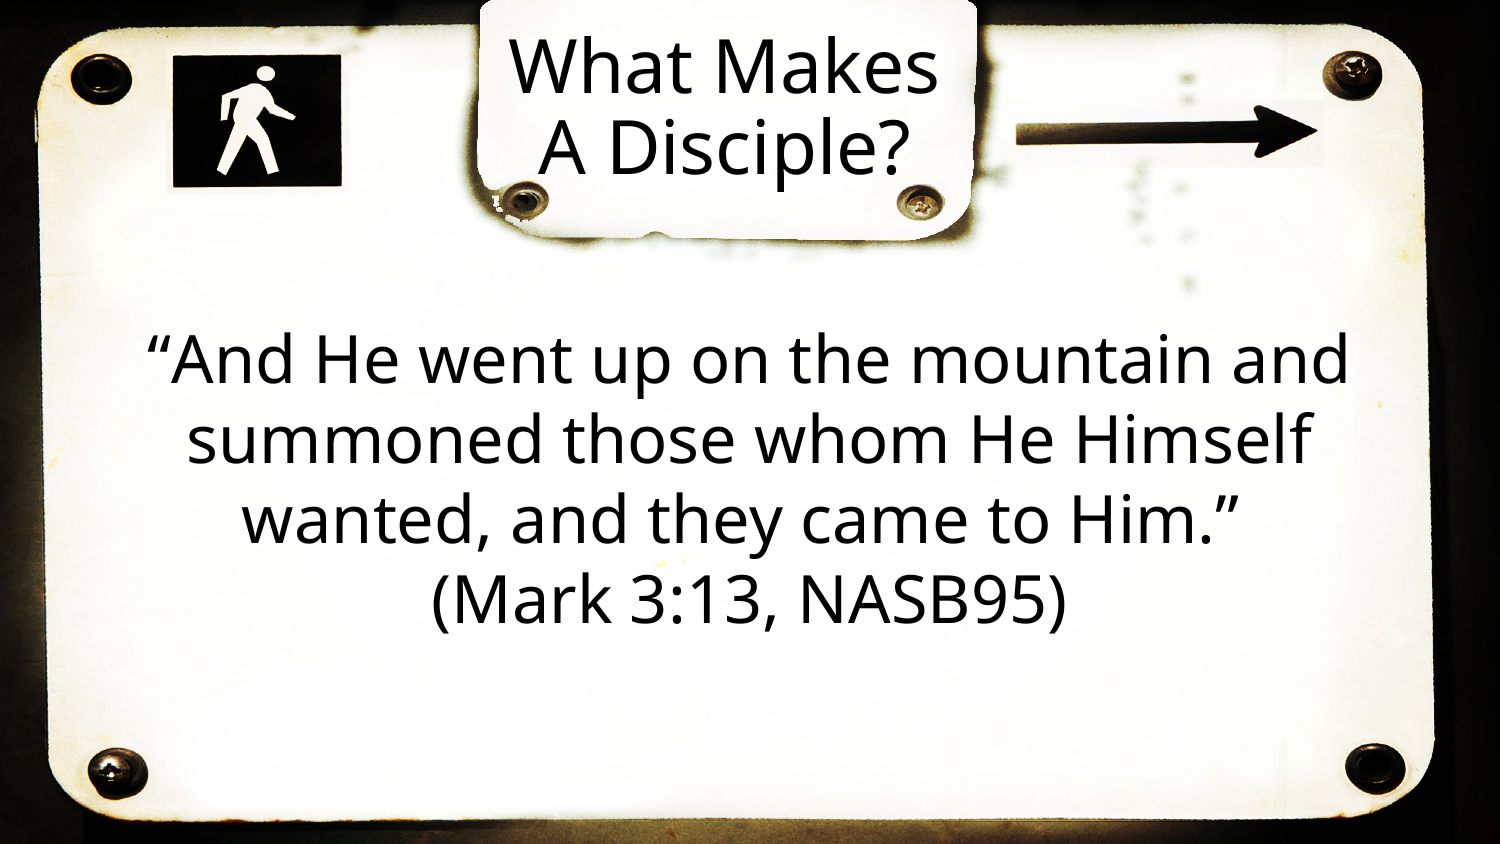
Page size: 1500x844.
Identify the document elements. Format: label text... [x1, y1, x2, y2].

picture [0, 0, 1500, 844]
subtitle “And He went up on the mountain and summoned those whom He Himself wanted, and they came to Him.” (Mark 3:13, NASB95) [78, 309, 1422, 660]
text_box What Makes A Disciple? [487, 21, 963, 199]
